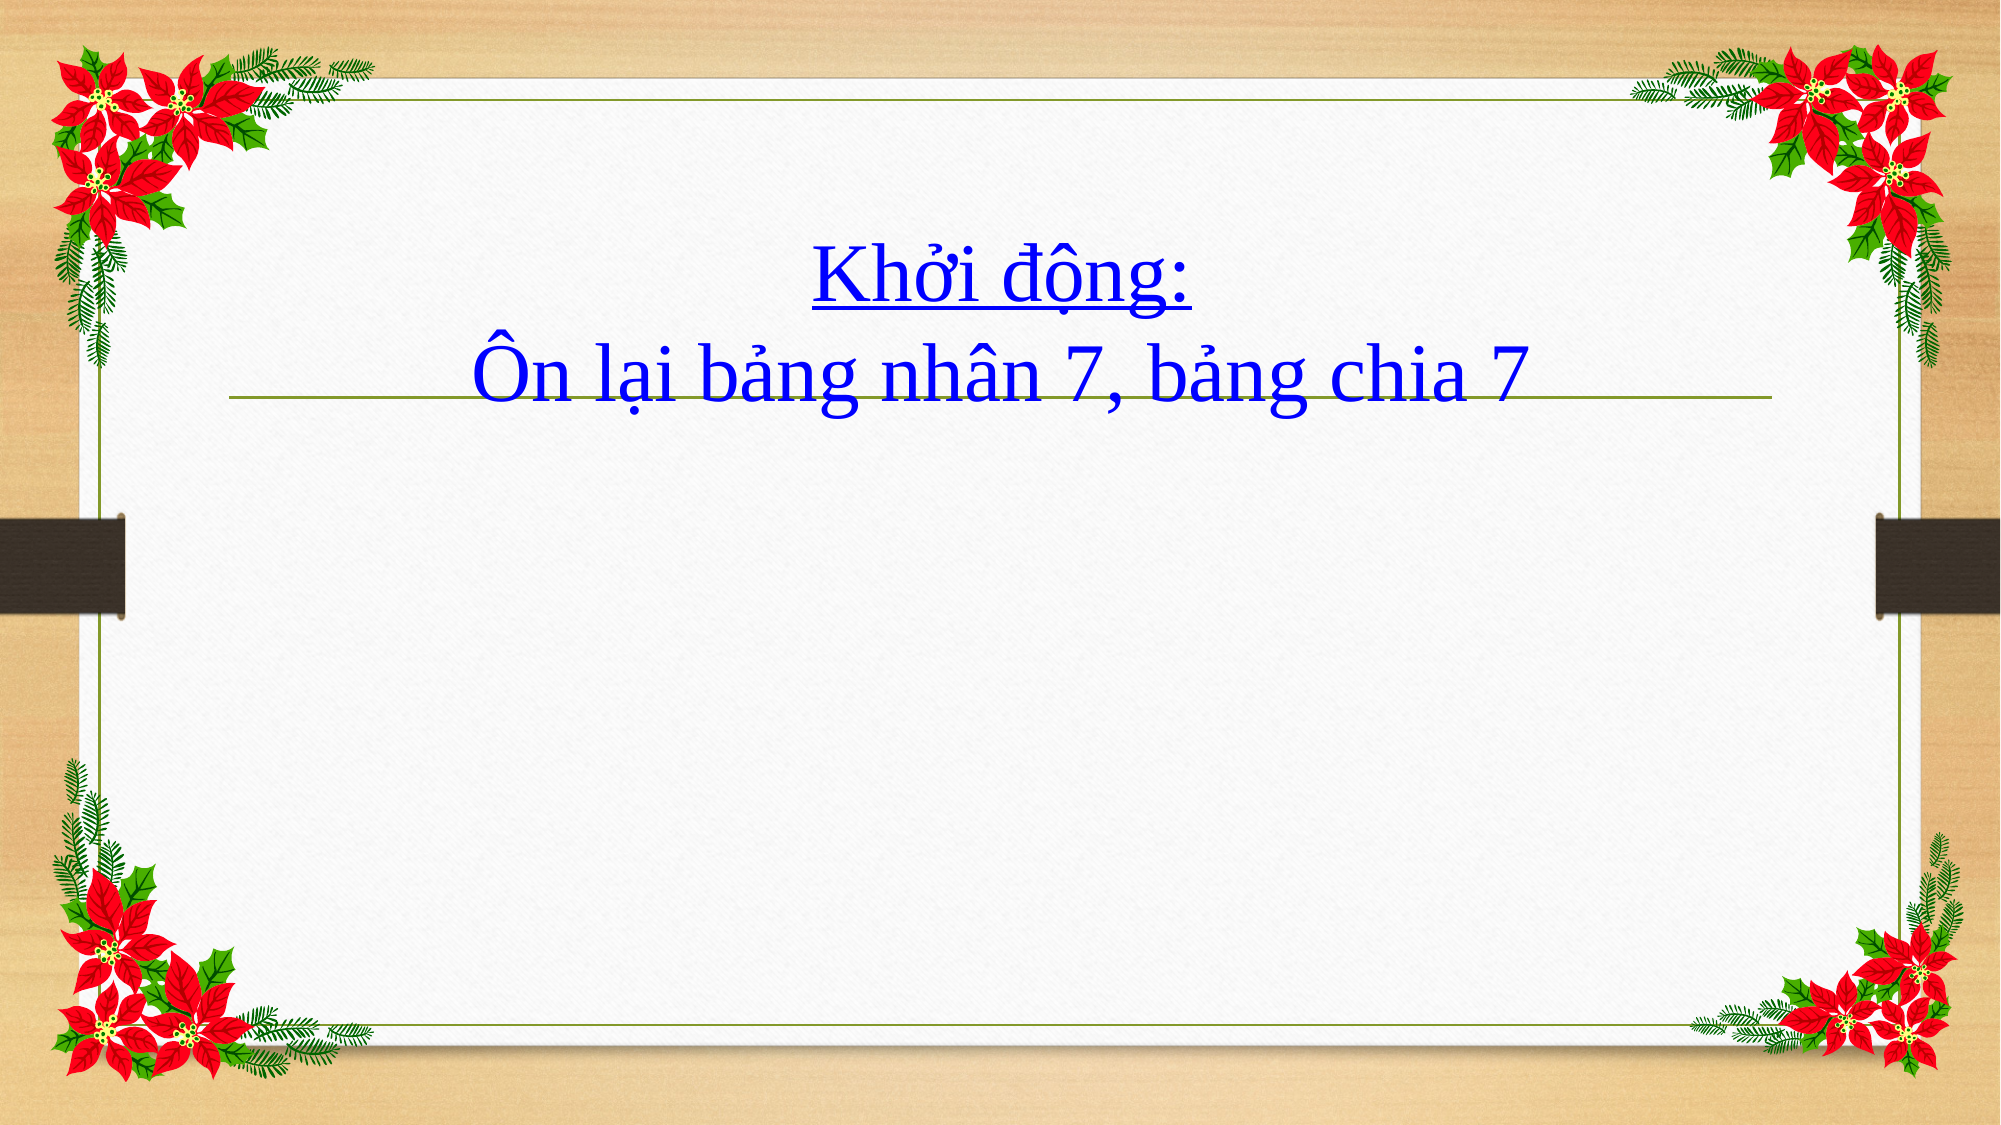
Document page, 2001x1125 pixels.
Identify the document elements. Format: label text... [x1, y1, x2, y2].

picture [0, 0, 2001, 1125]
title Khởi động: Ôn lại bảng nhân 7, bảng chia 7 [212, 99, 1792, 536]
